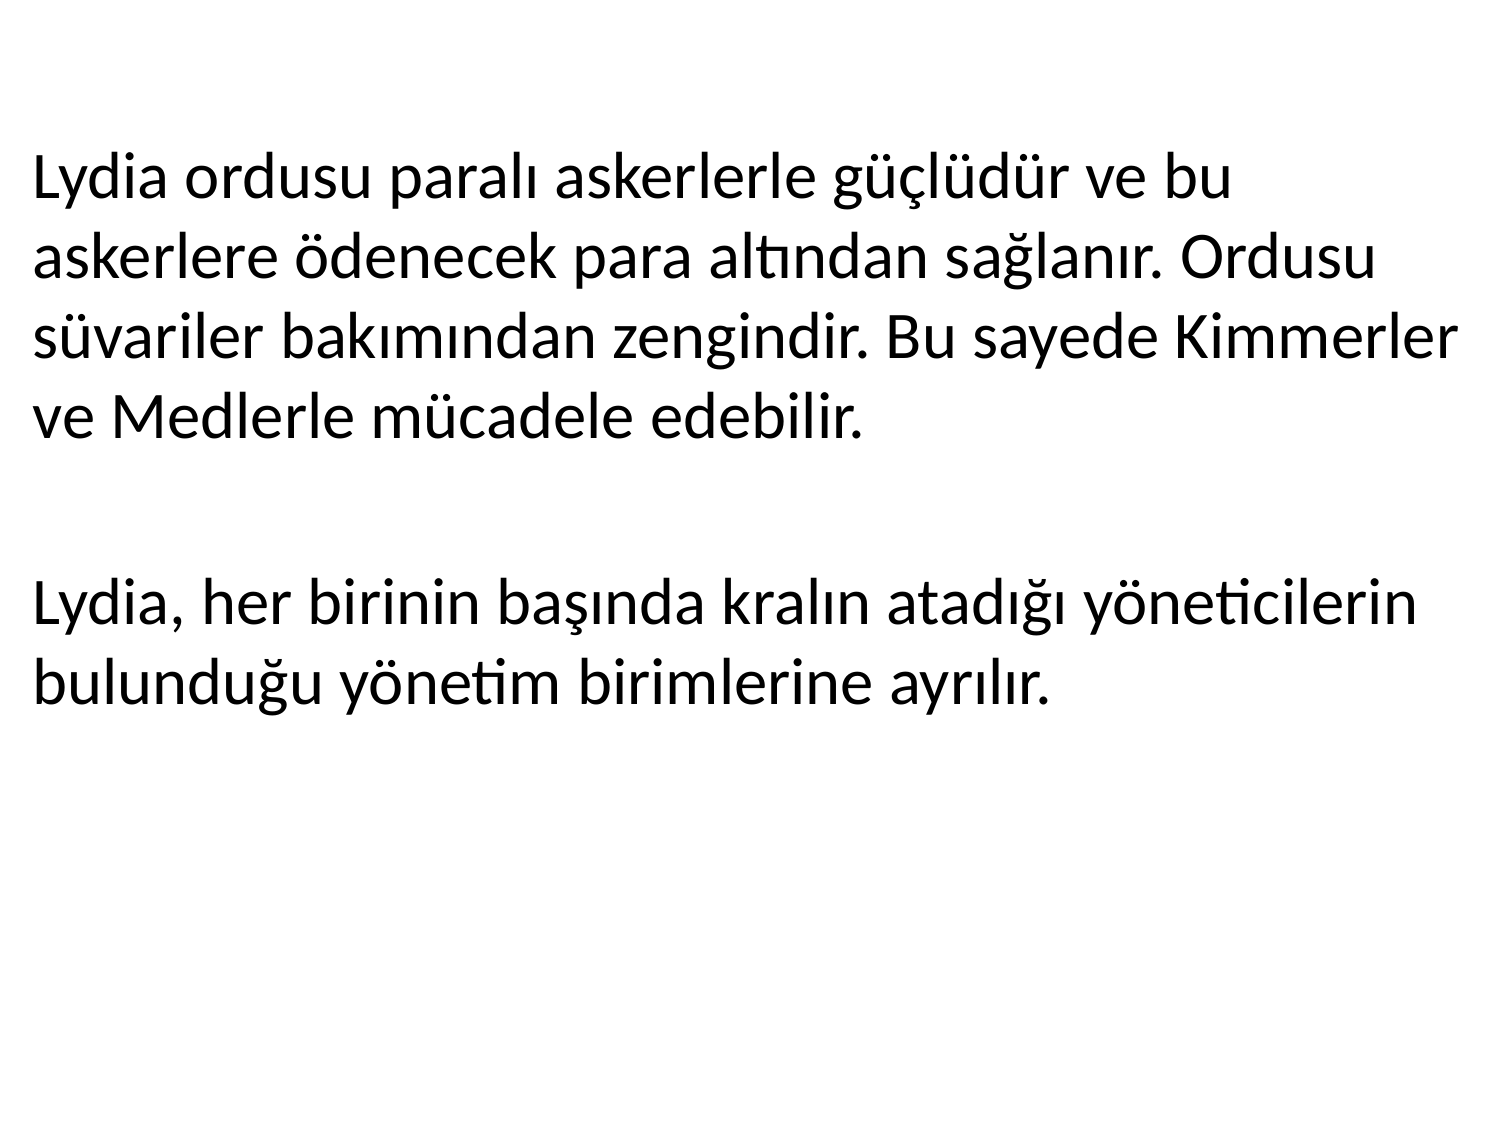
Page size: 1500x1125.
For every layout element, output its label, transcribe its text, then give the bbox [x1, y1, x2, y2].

list Lydia ordusu paralı askerlerle güçlüdür ve bu askerlere ödenecek para altından sağlanır. Ordusu süvariler bakımından zengindir. Bu sayede Kimmerler ve Medlerle mücadele edebilir. Lydia, her birinin başında kralın atadığı yöneticilerin bulunduğu yönetim birimlerine ayrılır. [17, 30, 1483, 1100]
